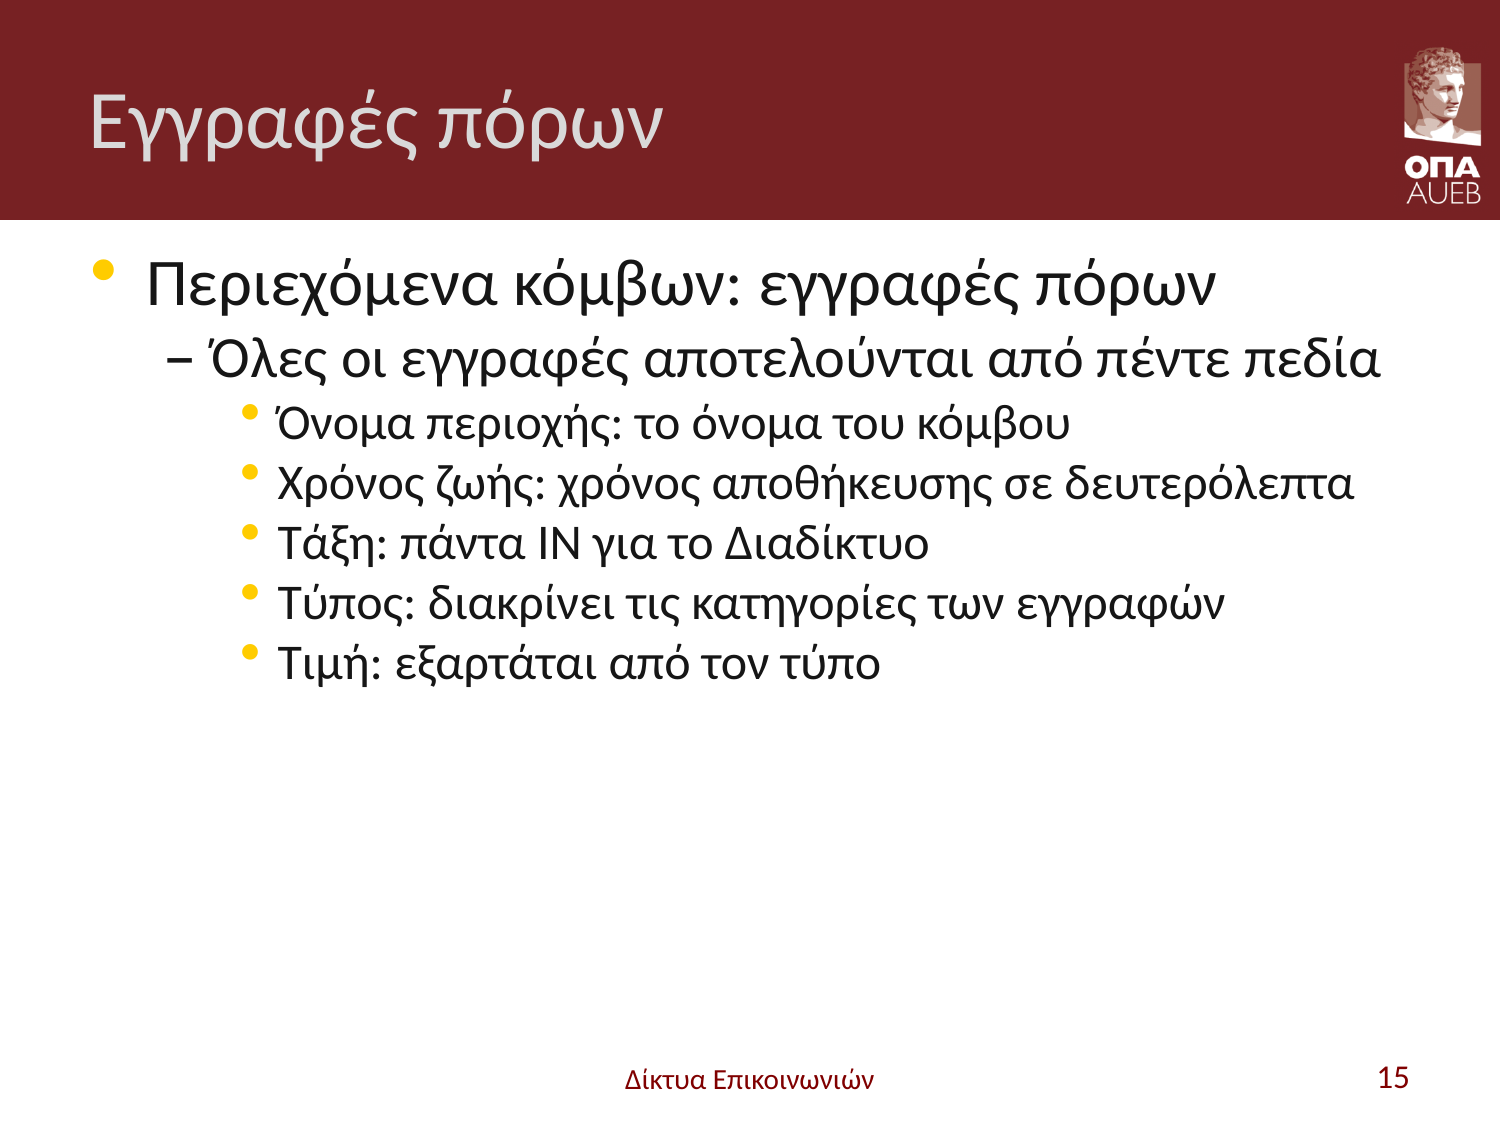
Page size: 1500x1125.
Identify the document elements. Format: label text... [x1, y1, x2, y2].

slide_number 15 [1074, 1024, 1425, 1103]
footer Δίκτυα Επικοινωνιών [512, 1024, 988, 1103]
picture [1394, 40, 1489, 212]
list Περιεχόμενα κόμβων: εγγραφές πόρων Όλες οι εγγραφές αποτελούνται από πέντε πεδία Όνομα περιοχής: το όνομα του κόμβου Χρόνος ζωής: χρόνος αποθήκευσης σε δευτερόλεπτα Τάξη: πάντα IN για το Διαδίκτυο Τύπος: διακρίνει τις κατηγορίες των εγγραφών Τιμή: εξαρτάται από τον τύπο [75, 231, 1447, 1012]
title Εγγραφές πόρων [73, 23, 1376, 209]
